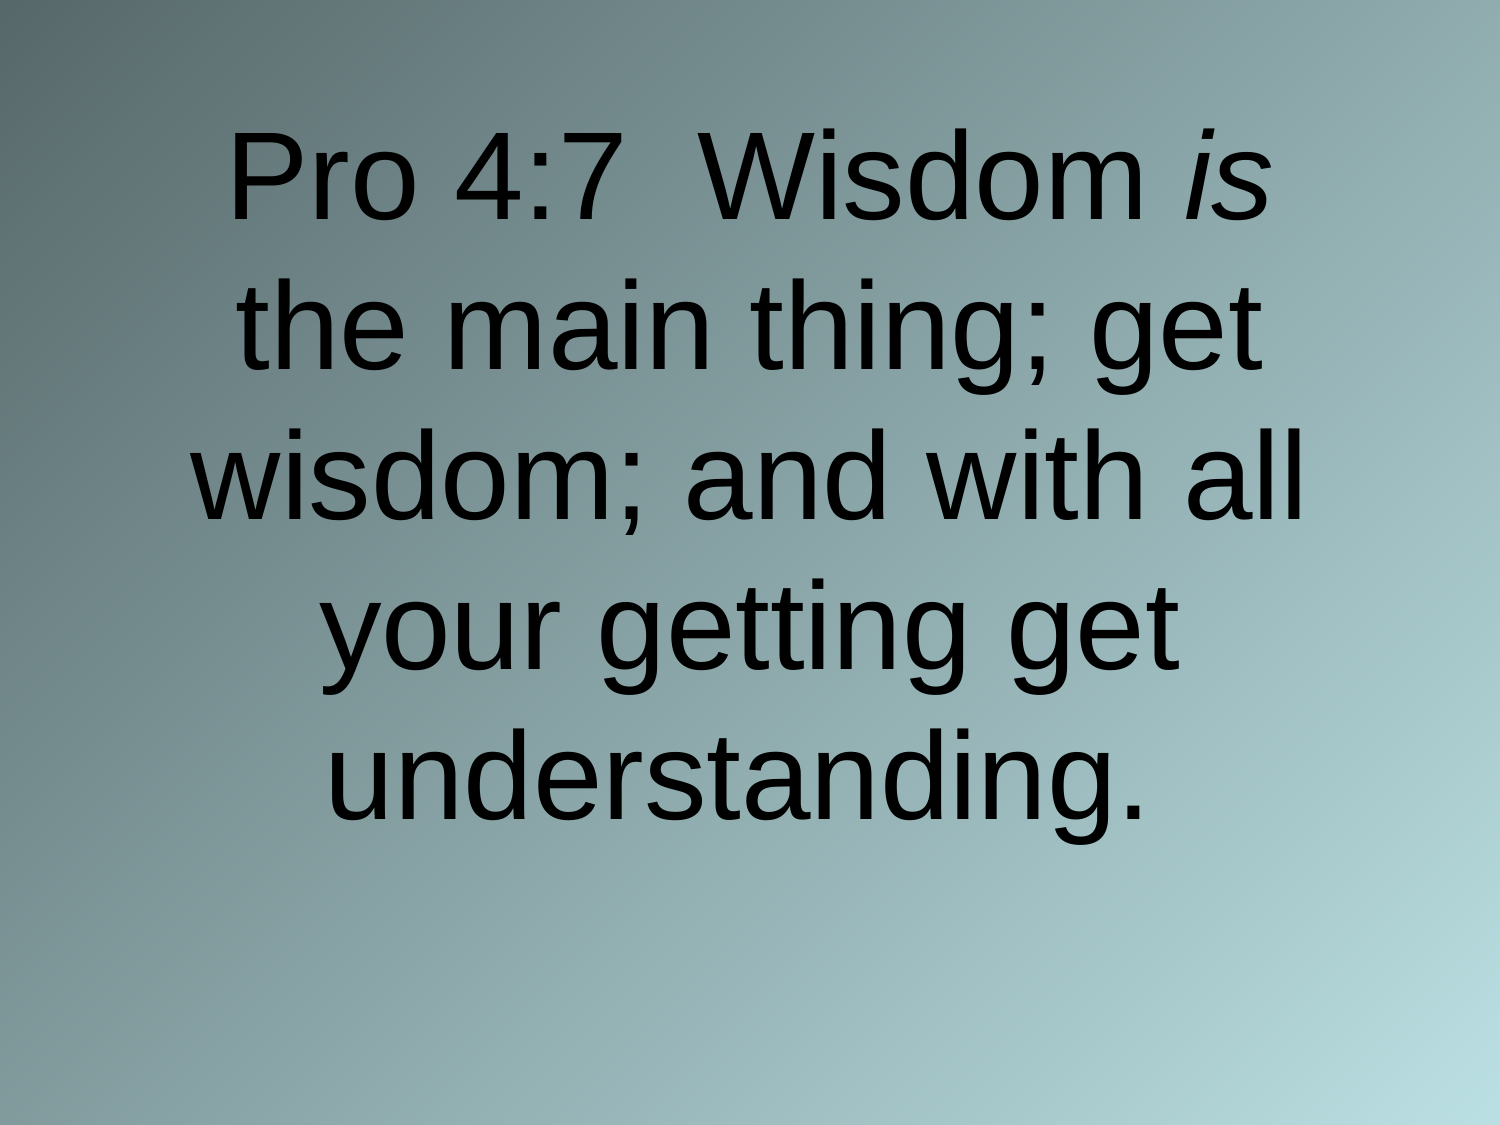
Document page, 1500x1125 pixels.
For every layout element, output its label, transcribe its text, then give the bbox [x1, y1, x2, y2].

title Pro 4:7 Wisdom is the main thing; get wisdom; and with all your getting get understanding. [112, 349, 1388, 591]
